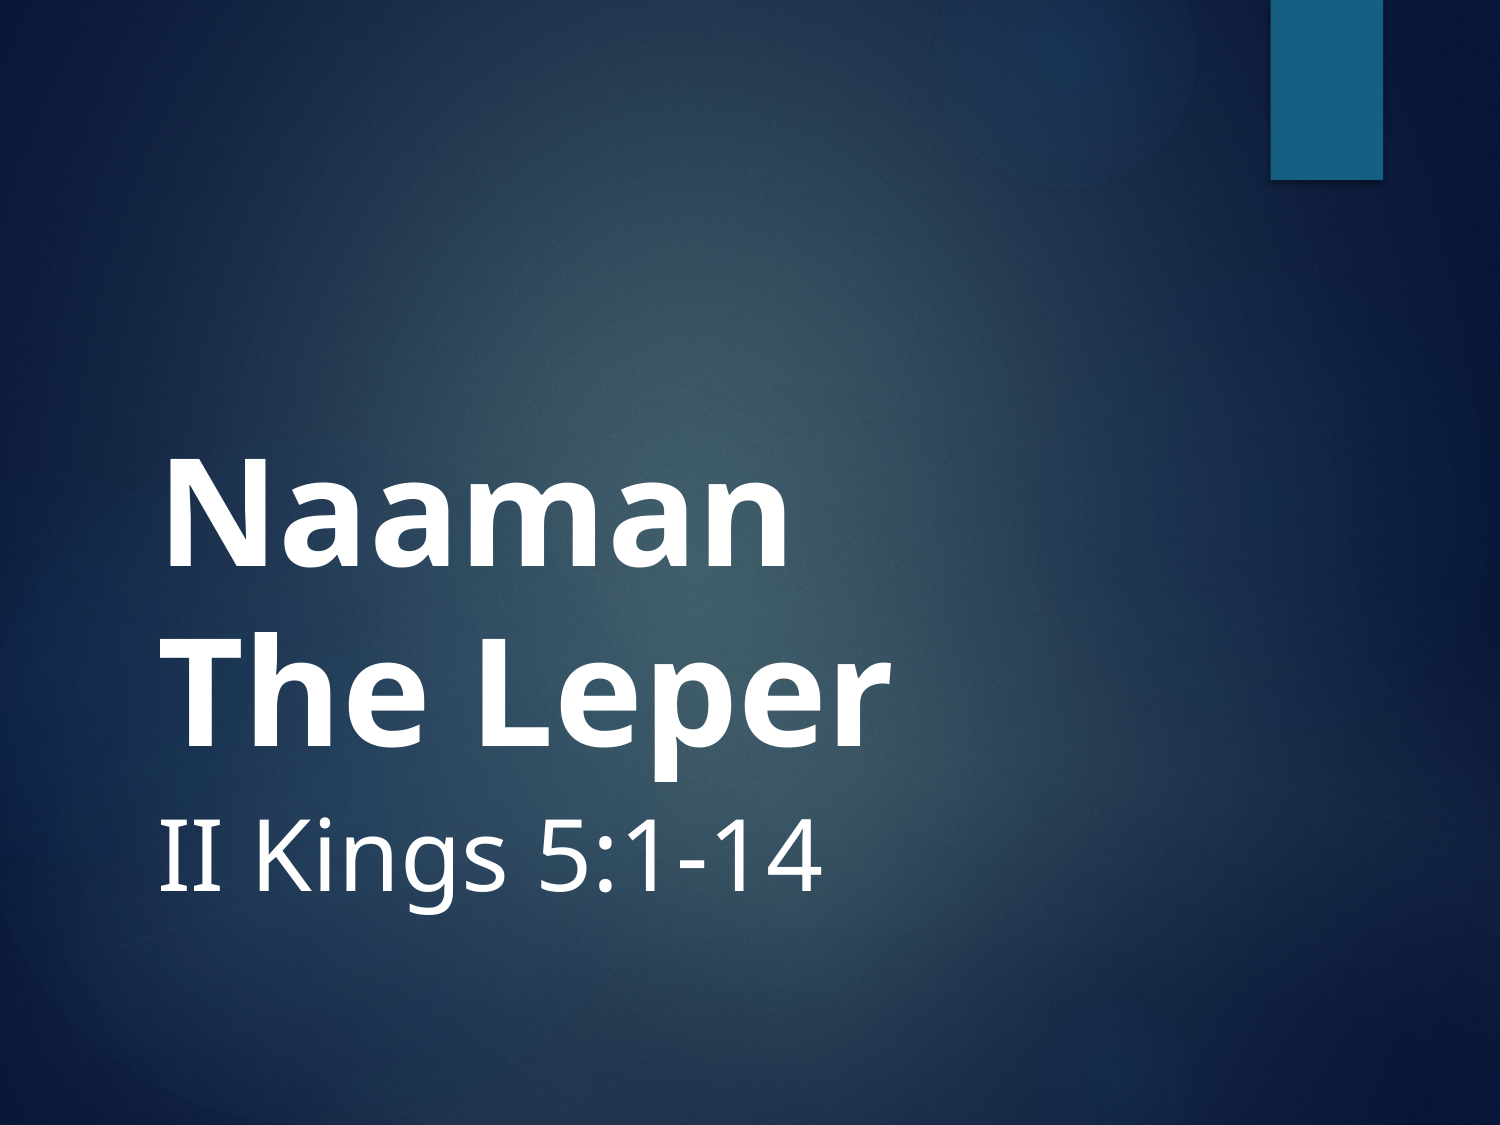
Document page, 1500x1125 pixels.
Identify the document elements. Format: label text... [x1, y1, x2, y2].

subtitle II Kings 5:1-14 [142, 783, 1229, 1125]
title Naaman The Leper [142, 408, 1229, 783]
